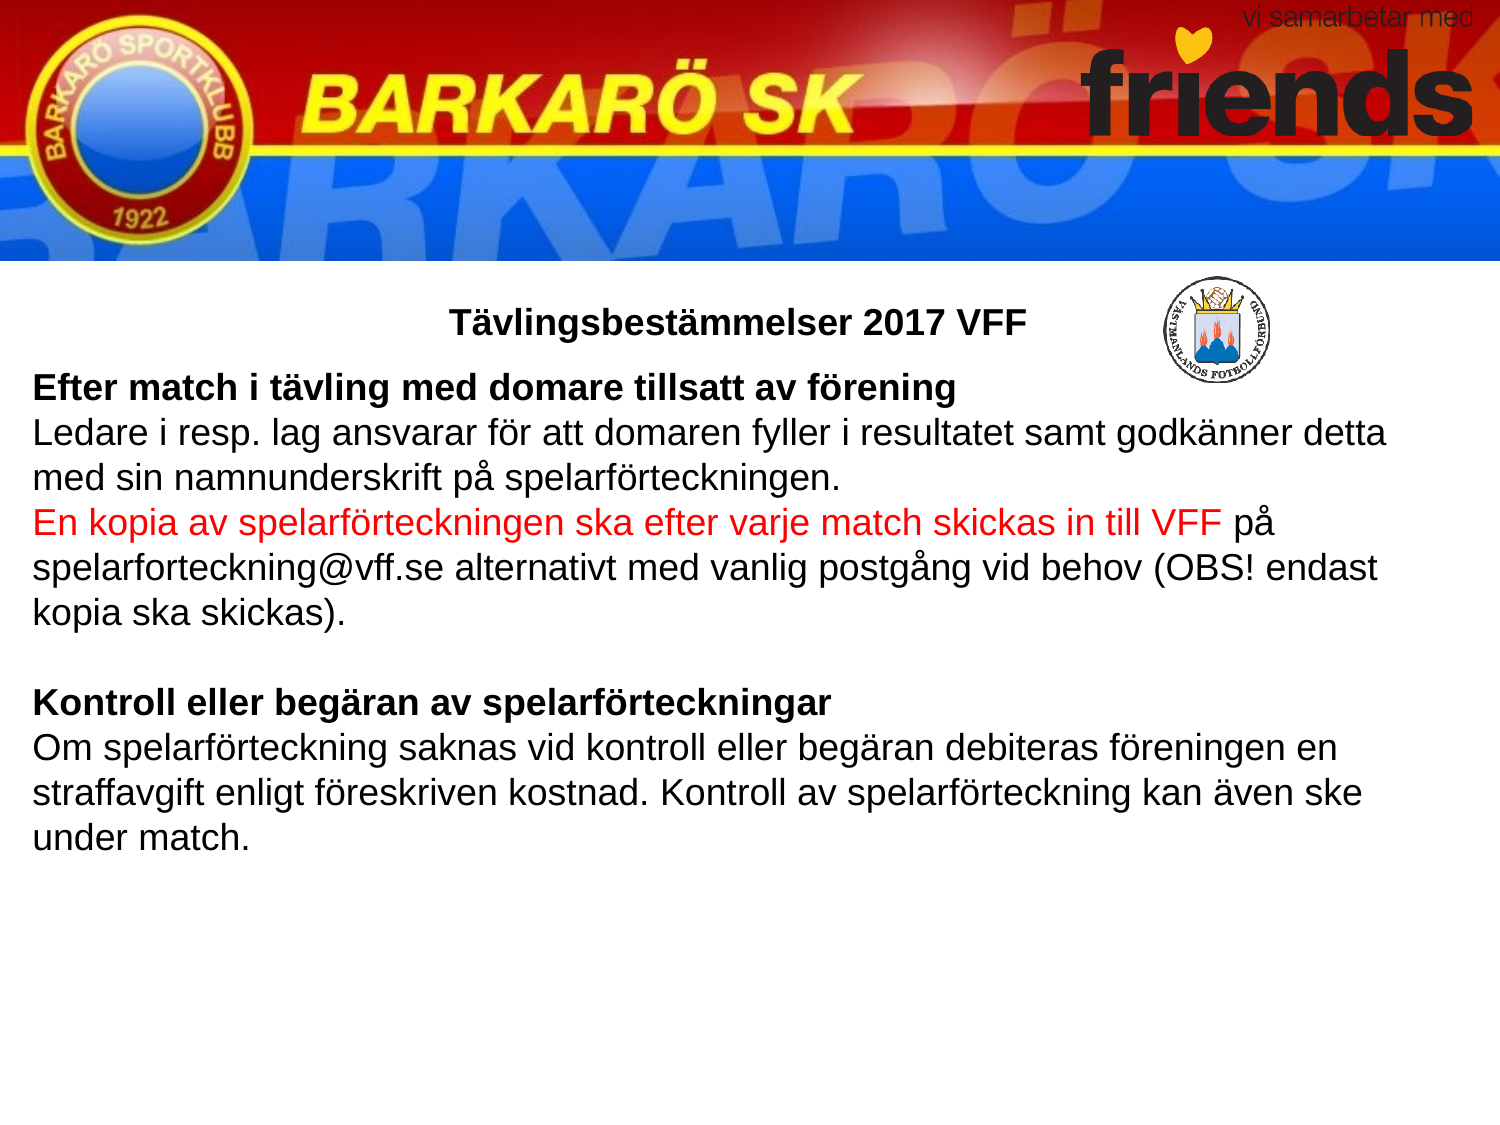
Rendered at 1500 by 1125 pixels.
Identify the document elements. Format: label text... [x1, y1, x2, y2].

text_box Efter match i tävling med domare tillsatt av förening Ledare i resp. lag ansvarar för att domaren fyller i resultatet samt godkänner detta med sin namnunderskrift på spelarförteckningen. En kopia av spelarförteckningen ska efter varje match skickas in till VFF på spelarforteckning@vff.se alternativt med vanlig postgång vid behov (OBS! endast kopia ska skickas). Kontroll eller begäran av spelarförteckningar Om spelarförteckning saknas vid kontroll eller begäran debiteras föreningen en straffavgift enligt föreskriven kostnad. Kontroll av spelarförteckning kan även ske under match. [17, 355, 1459, 866]
text_box Tävlingsbestämmelser 2017 VFF [434, 290, 1043, 350]
picture [1163, 276, 1270, 383]
picture [0, 0, 1500, 261]
